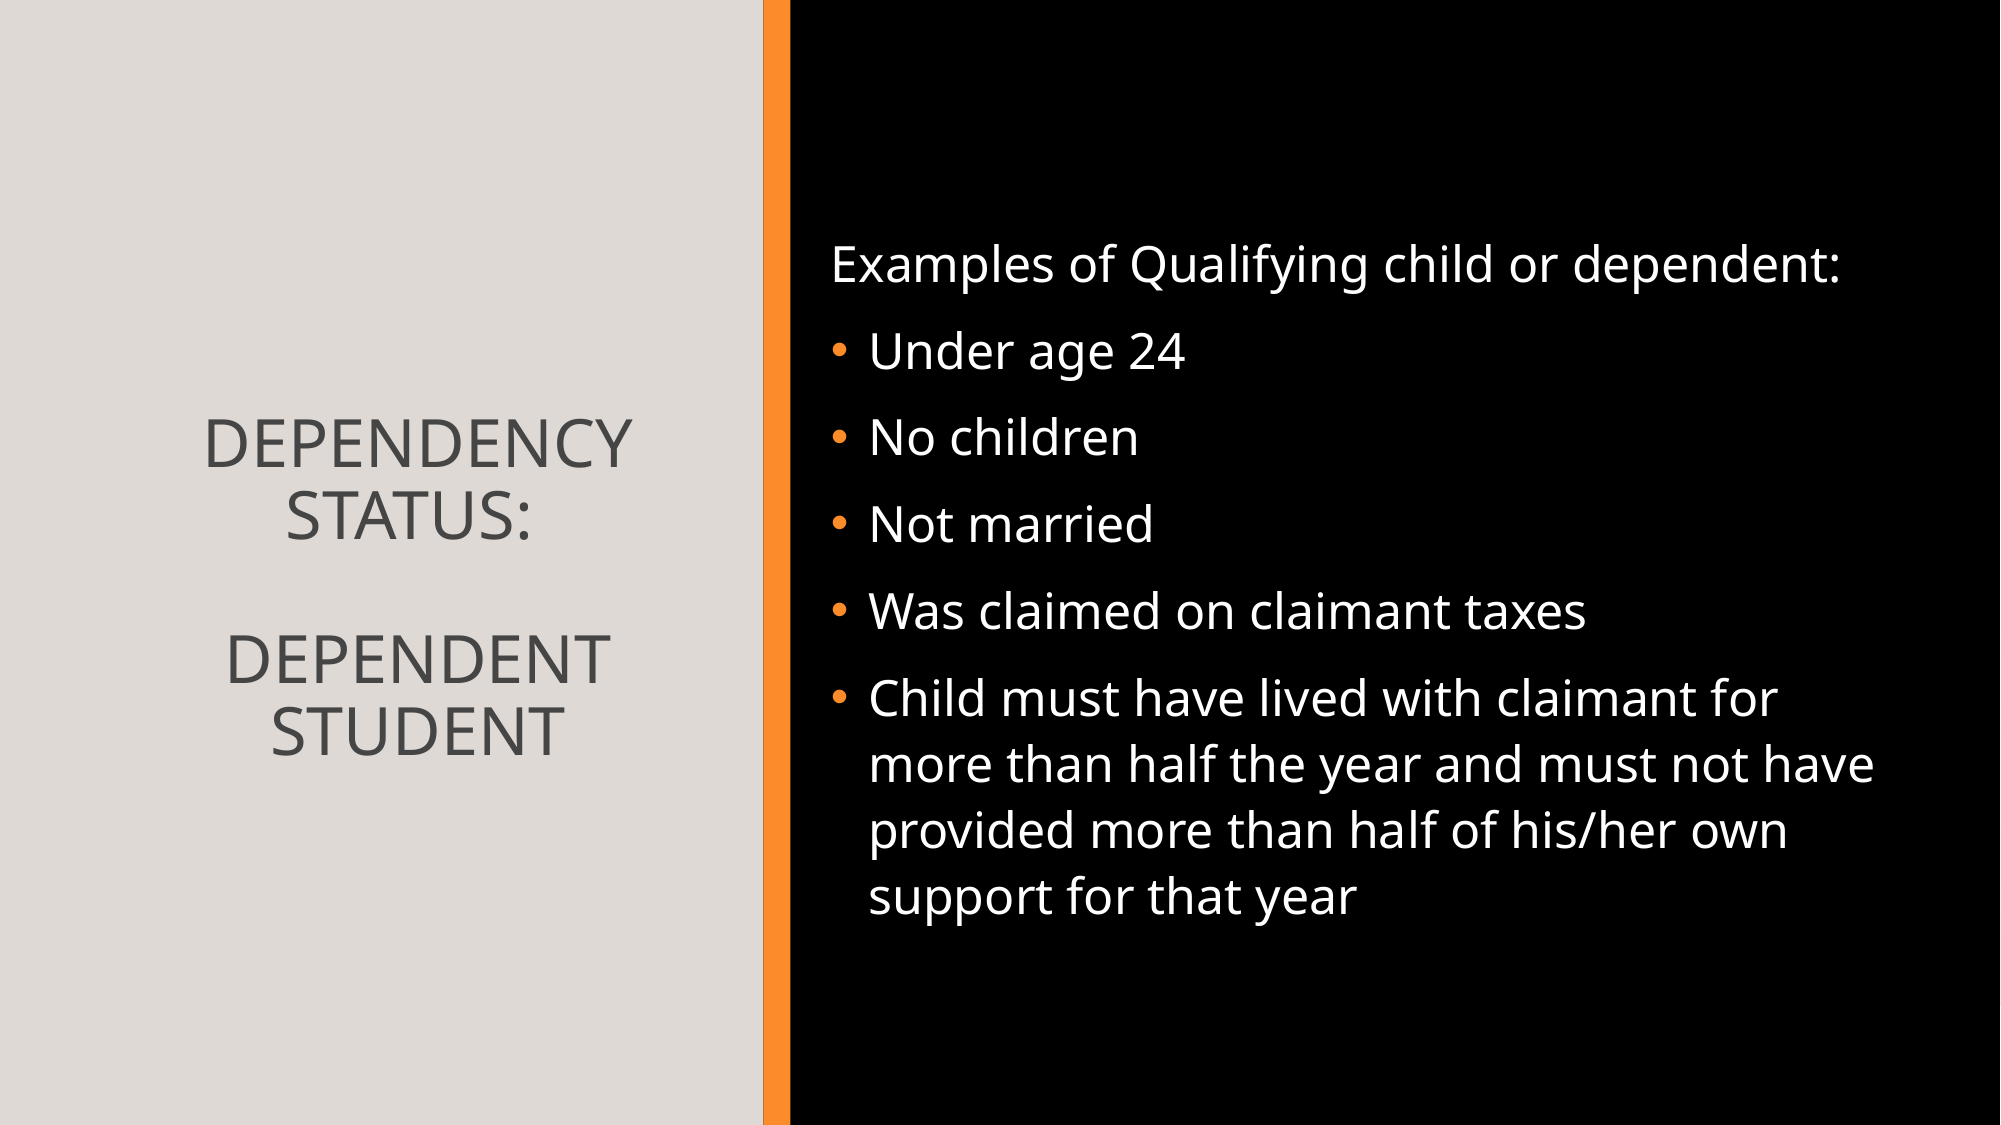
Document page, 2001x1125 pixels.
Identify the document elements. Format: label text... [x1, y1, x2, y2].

text_box [0, 0, 762, 1125]
text_box [762, 0, 792, 1125]
list Examples of Qualifying child or dependent: Under age 24 No children Not married Was claimed on claimant taxes Child must have lived with claimant for more than half the year and must not have provided more than half of his/her own support for that year [815, 21, 1921, 1069]
text_box [792, 0, 2000, 1125]
title Dependency status: Dependent student [144, 160, 692, 1020]
